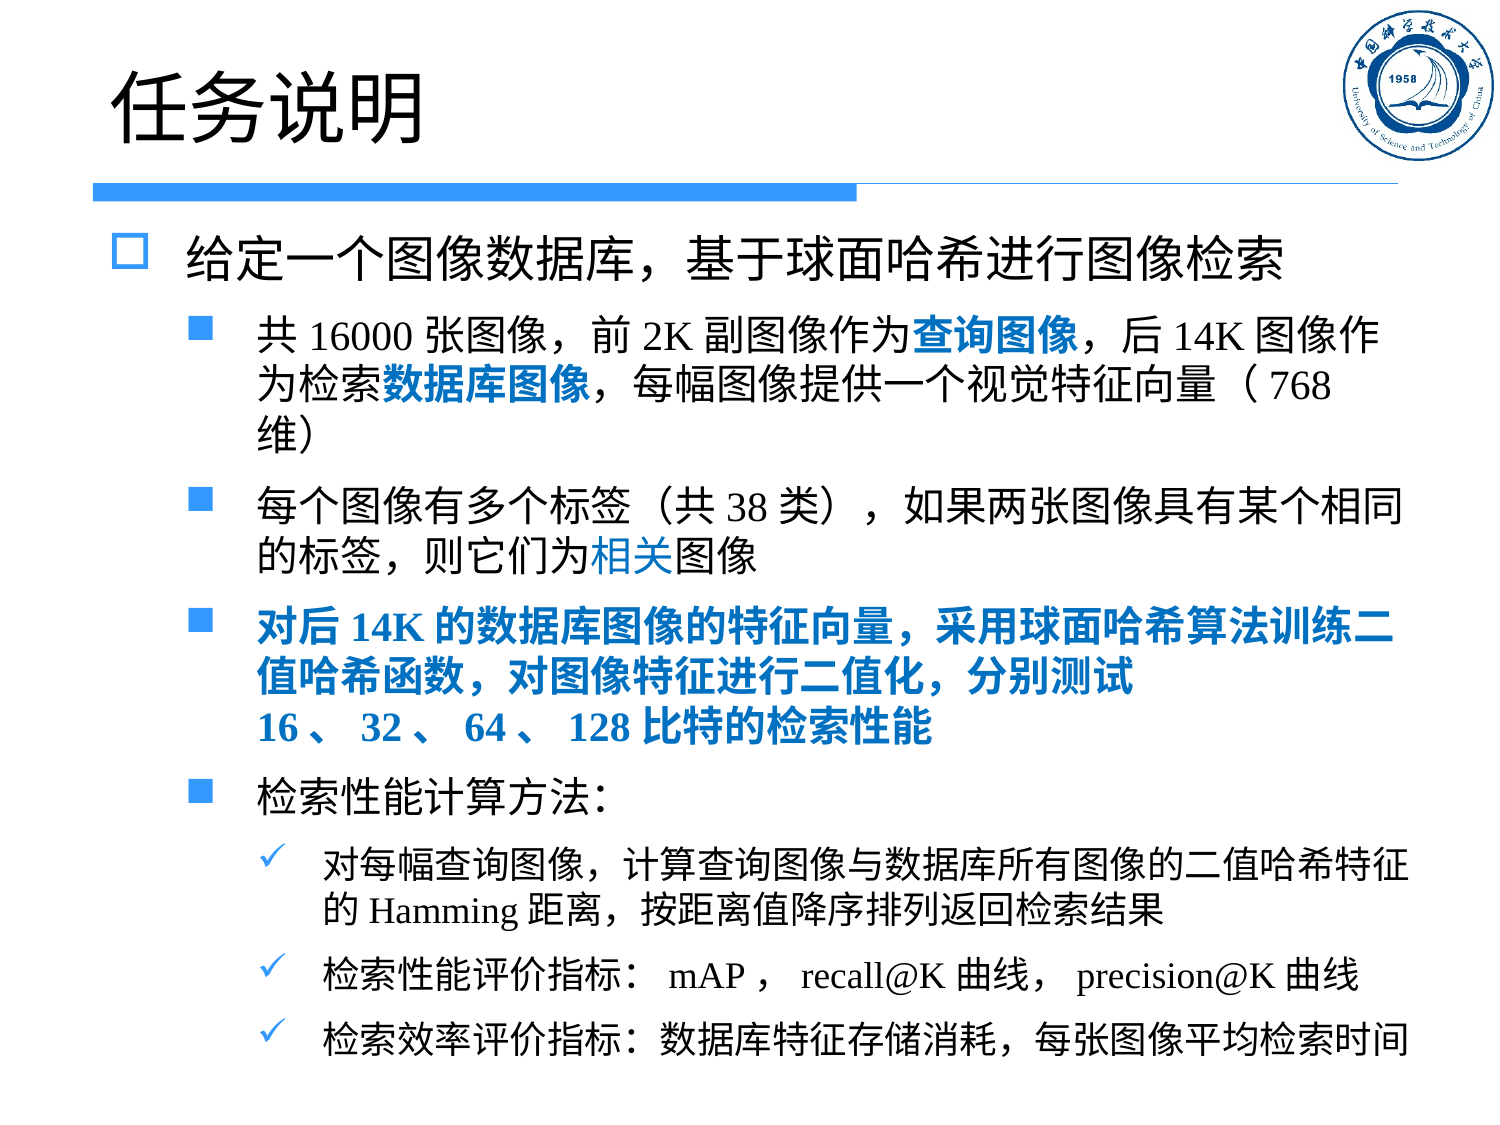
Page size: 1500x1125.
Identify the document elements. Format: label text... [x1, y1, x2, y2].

picture [1339, 2, 1494, 161]
title 任务说明 [94, 50, 1407, 161]
list 给定一个图像数据库，基于球面哈希进行图像检索 共16000张图像，前2K副图像作为查询图像，后14K图像作为检索数据库图像，每幅图像提供一个视觉特征向量（768维） 每个图像有多个标签（共38类），如果两张图像具有某个相同的标签，则它们为相关图像 对后14K的数据库图像的特征向量，采用球面哈希算法训练二值哈希函数，对图像特征进行二值化，分别测试16、32、64、128比特的检索性能 检索性能计算方法： 对每幅查询图像，计算查询图像与数据库所有图像的二值哈希特征的Hamming距离，按距离值降序排列返回检索结果 检索性能评价指标：mAP，recall@K曲线，precision@K曲线 检索效率评价指标：数据库特征存储消耗，每张图像平均检索时间 [92, 220, 1437, 1078]
